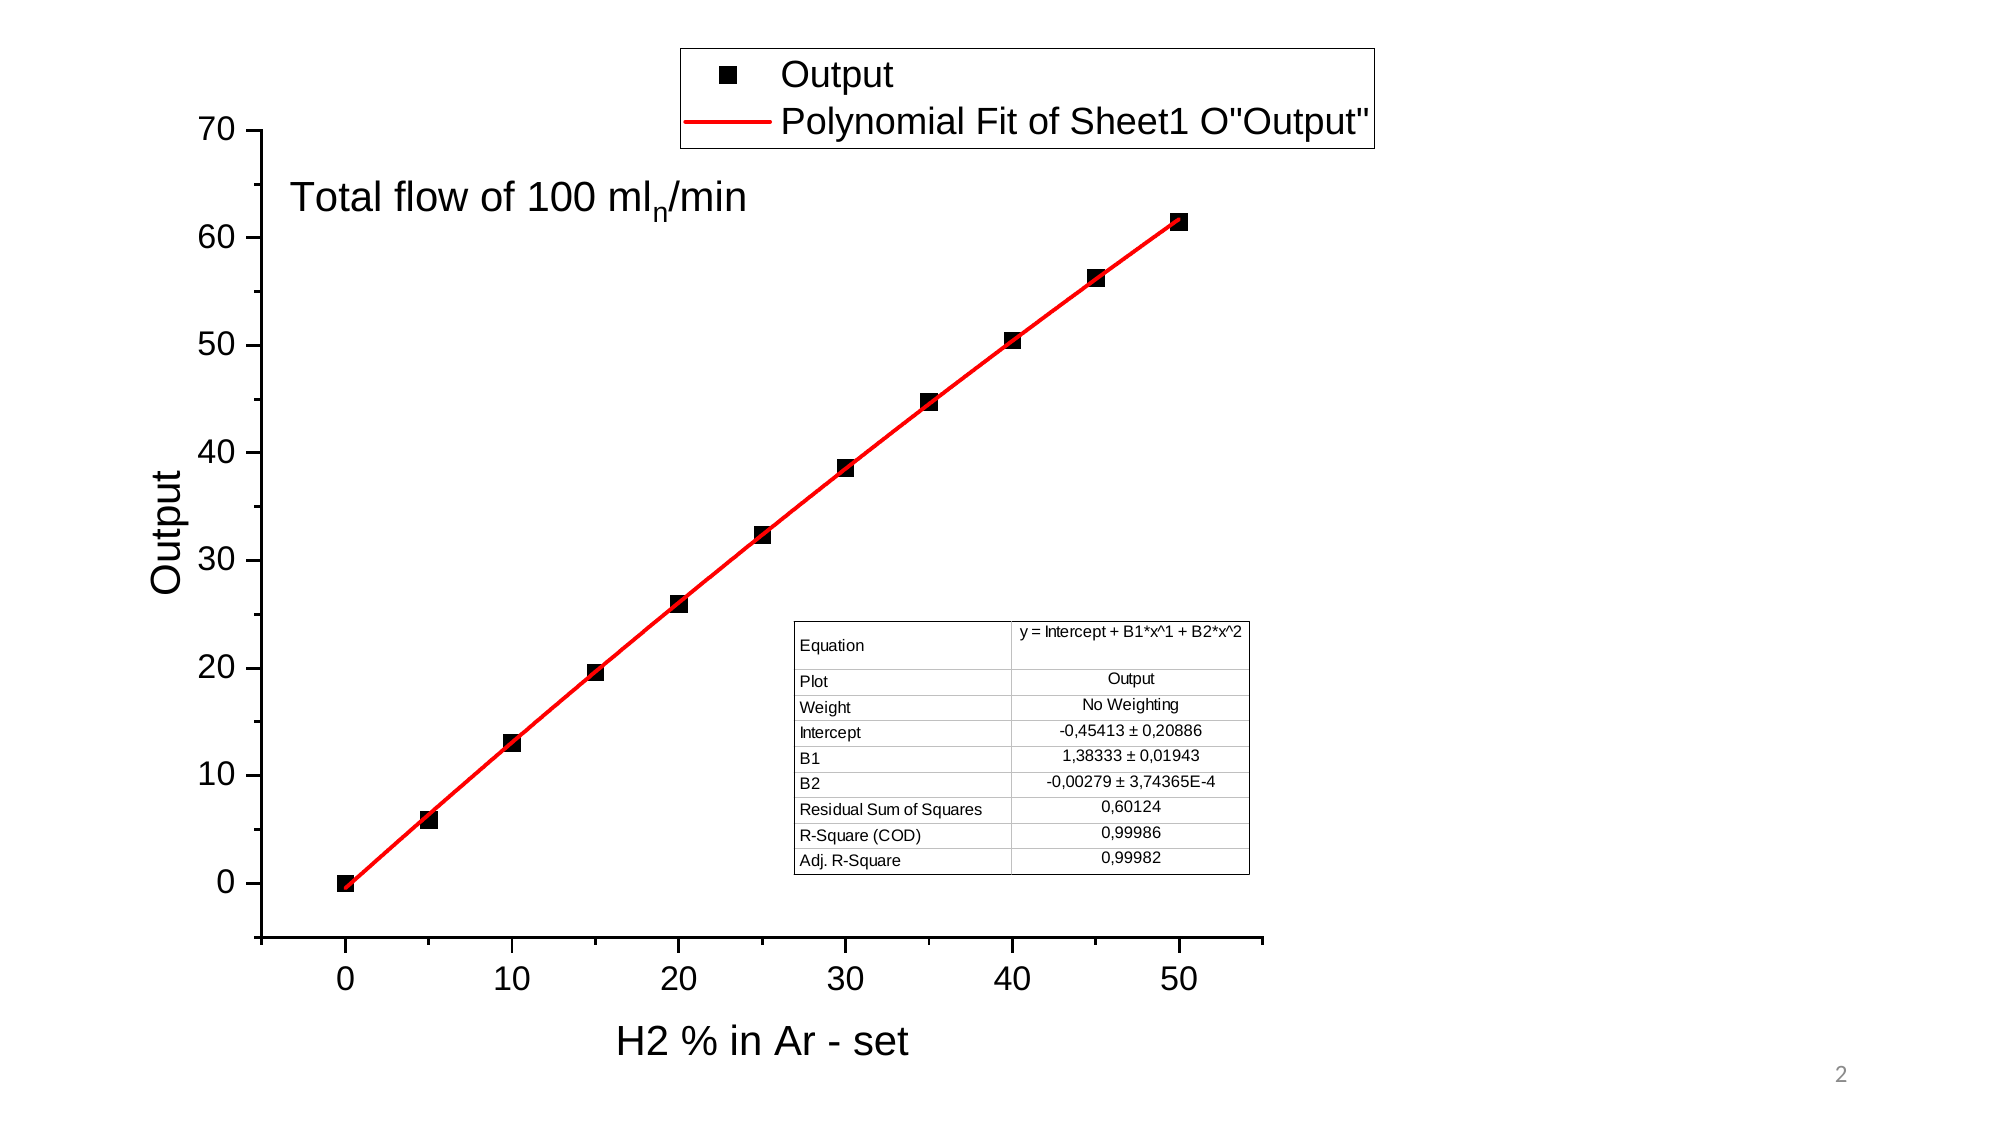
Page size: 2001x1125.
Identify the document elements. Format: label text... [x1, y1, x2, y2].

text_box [0, 0, 1468, 1125]
slide_number 2 [1468, 1042, 1863, 1103]
